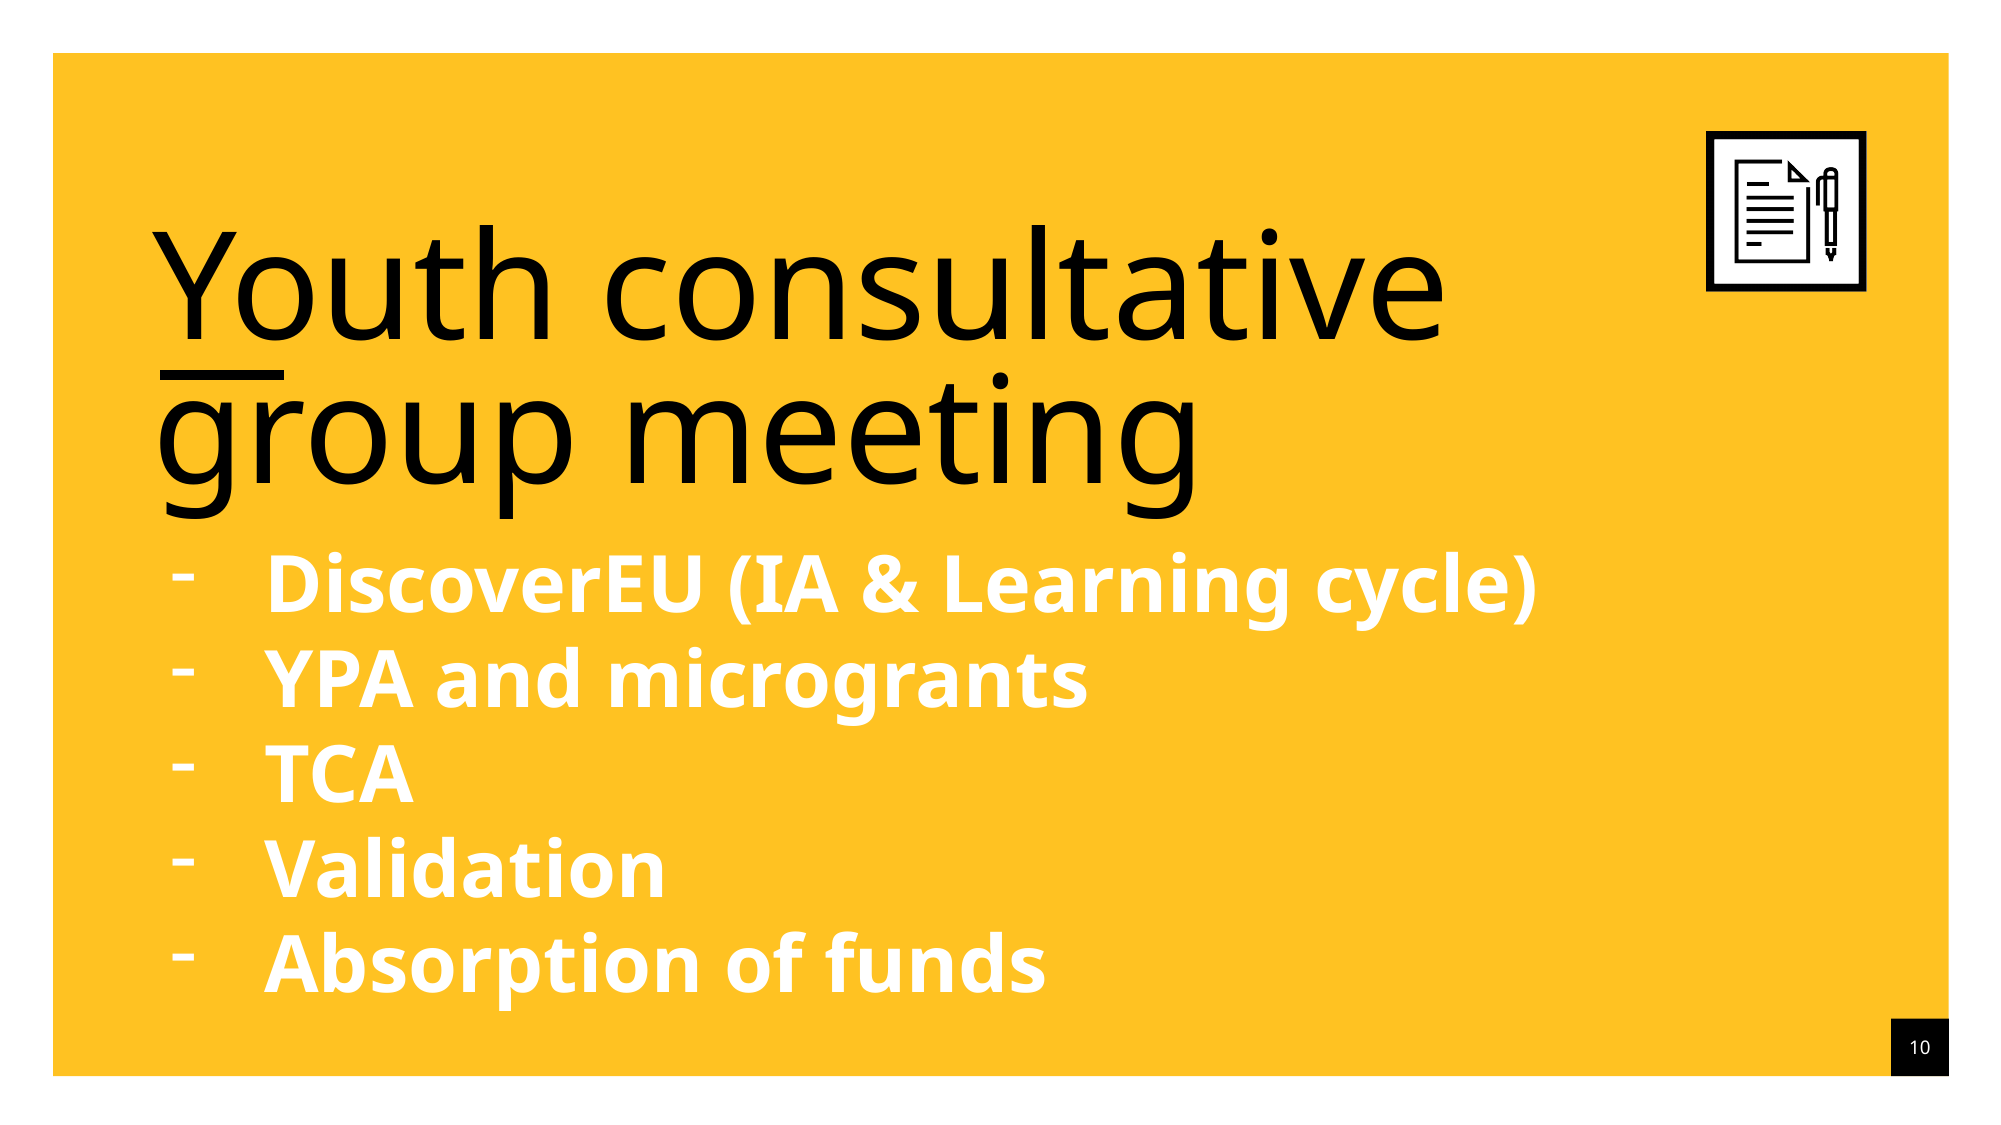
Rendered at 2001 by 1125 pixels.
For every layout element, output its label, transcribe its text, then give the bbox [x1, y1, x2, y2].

picture [1706, 131, 1867, 292]
list Youth consultative group meeting [152, 224, 1803, 423]
list DiscoverEU (IA & Learning cycle) YPA and microgrants TCA Validation Absorption of funds [170, 533, 1763, 1037]
